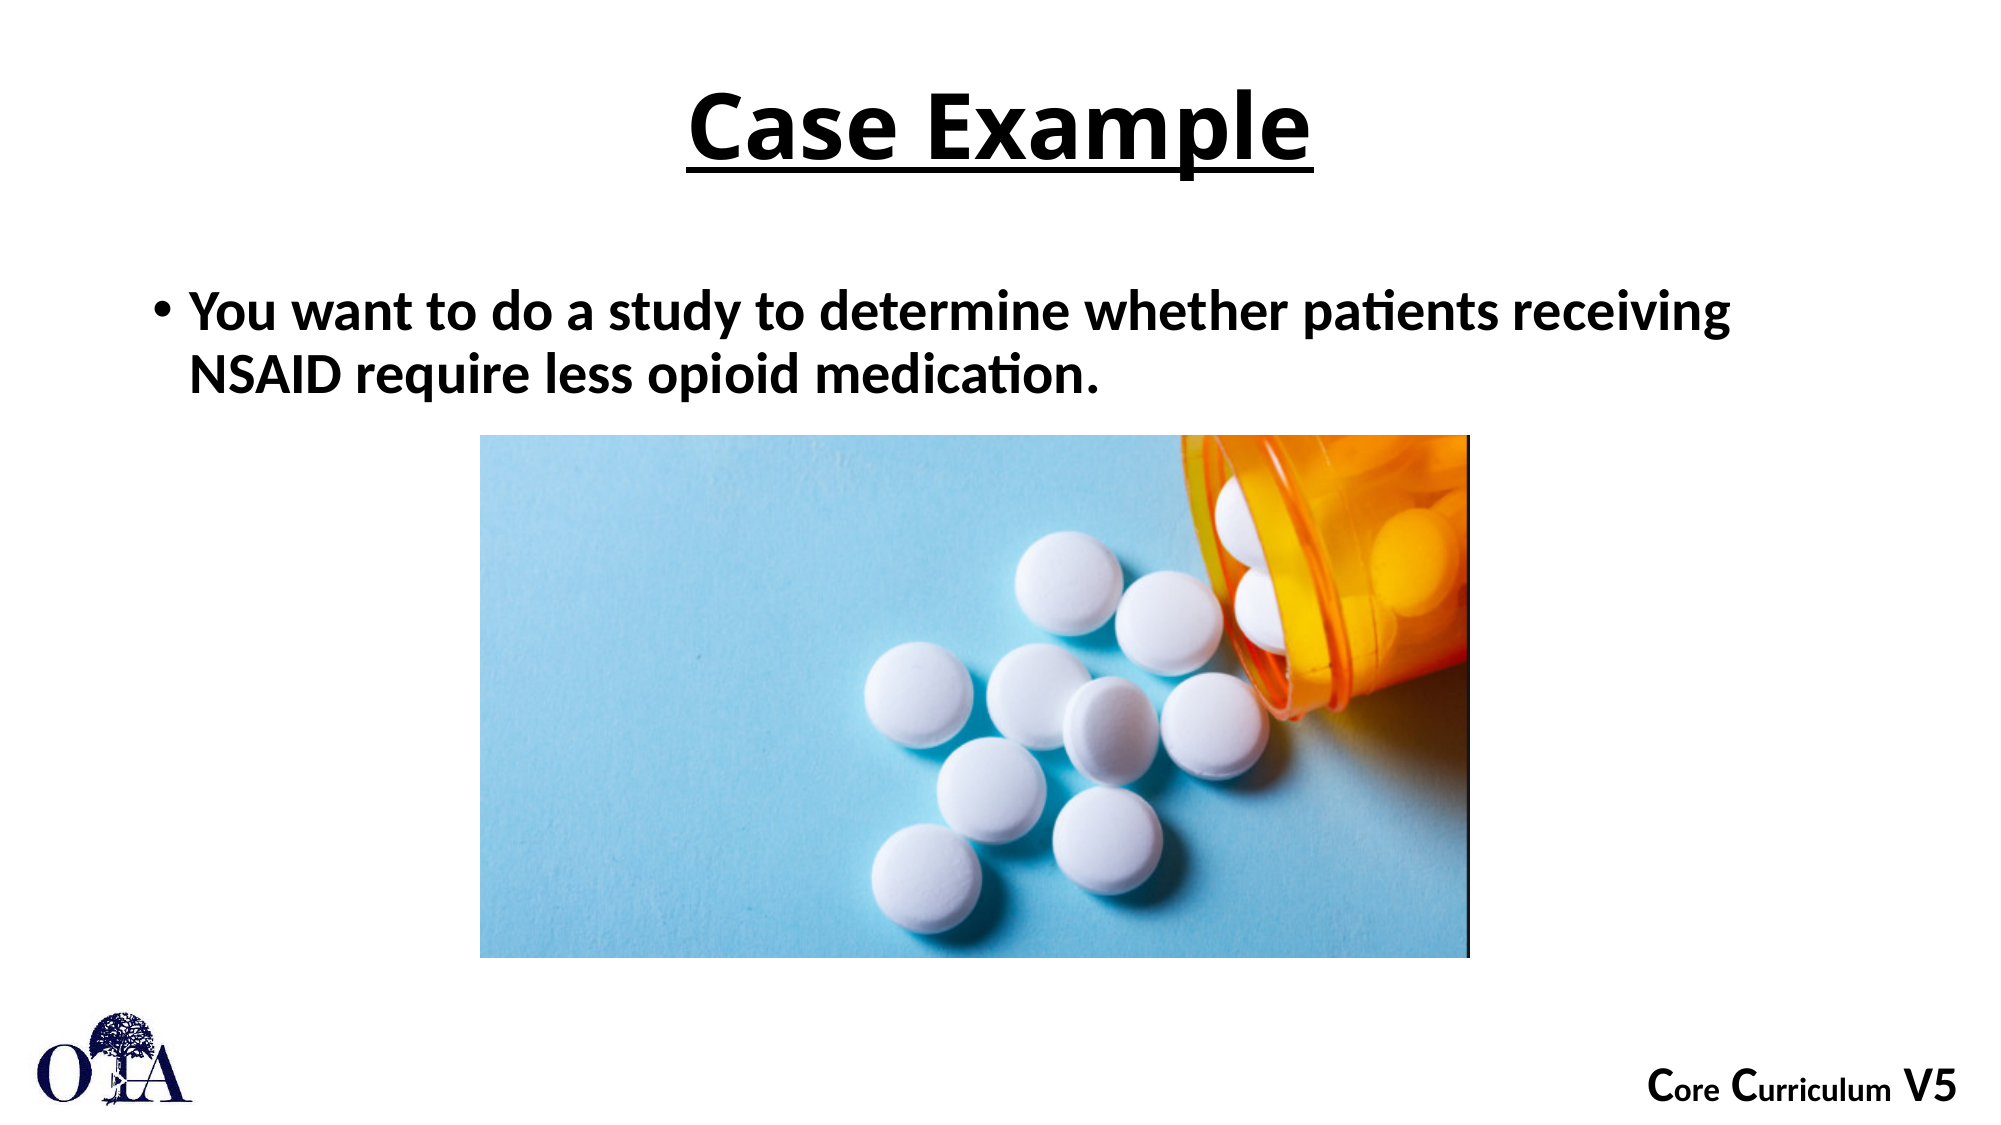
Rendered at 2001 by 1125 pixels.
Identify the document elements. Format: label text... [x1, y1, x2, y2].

title Case Example [137, 21, 1863, 239]
picture [480, 435, 1470, 959]
picture [28, 1010, 200, 1108]
list You want to do a study to determine whether patients receiving NSAID require less opioid medication. [137, 273, 1863, 987]
